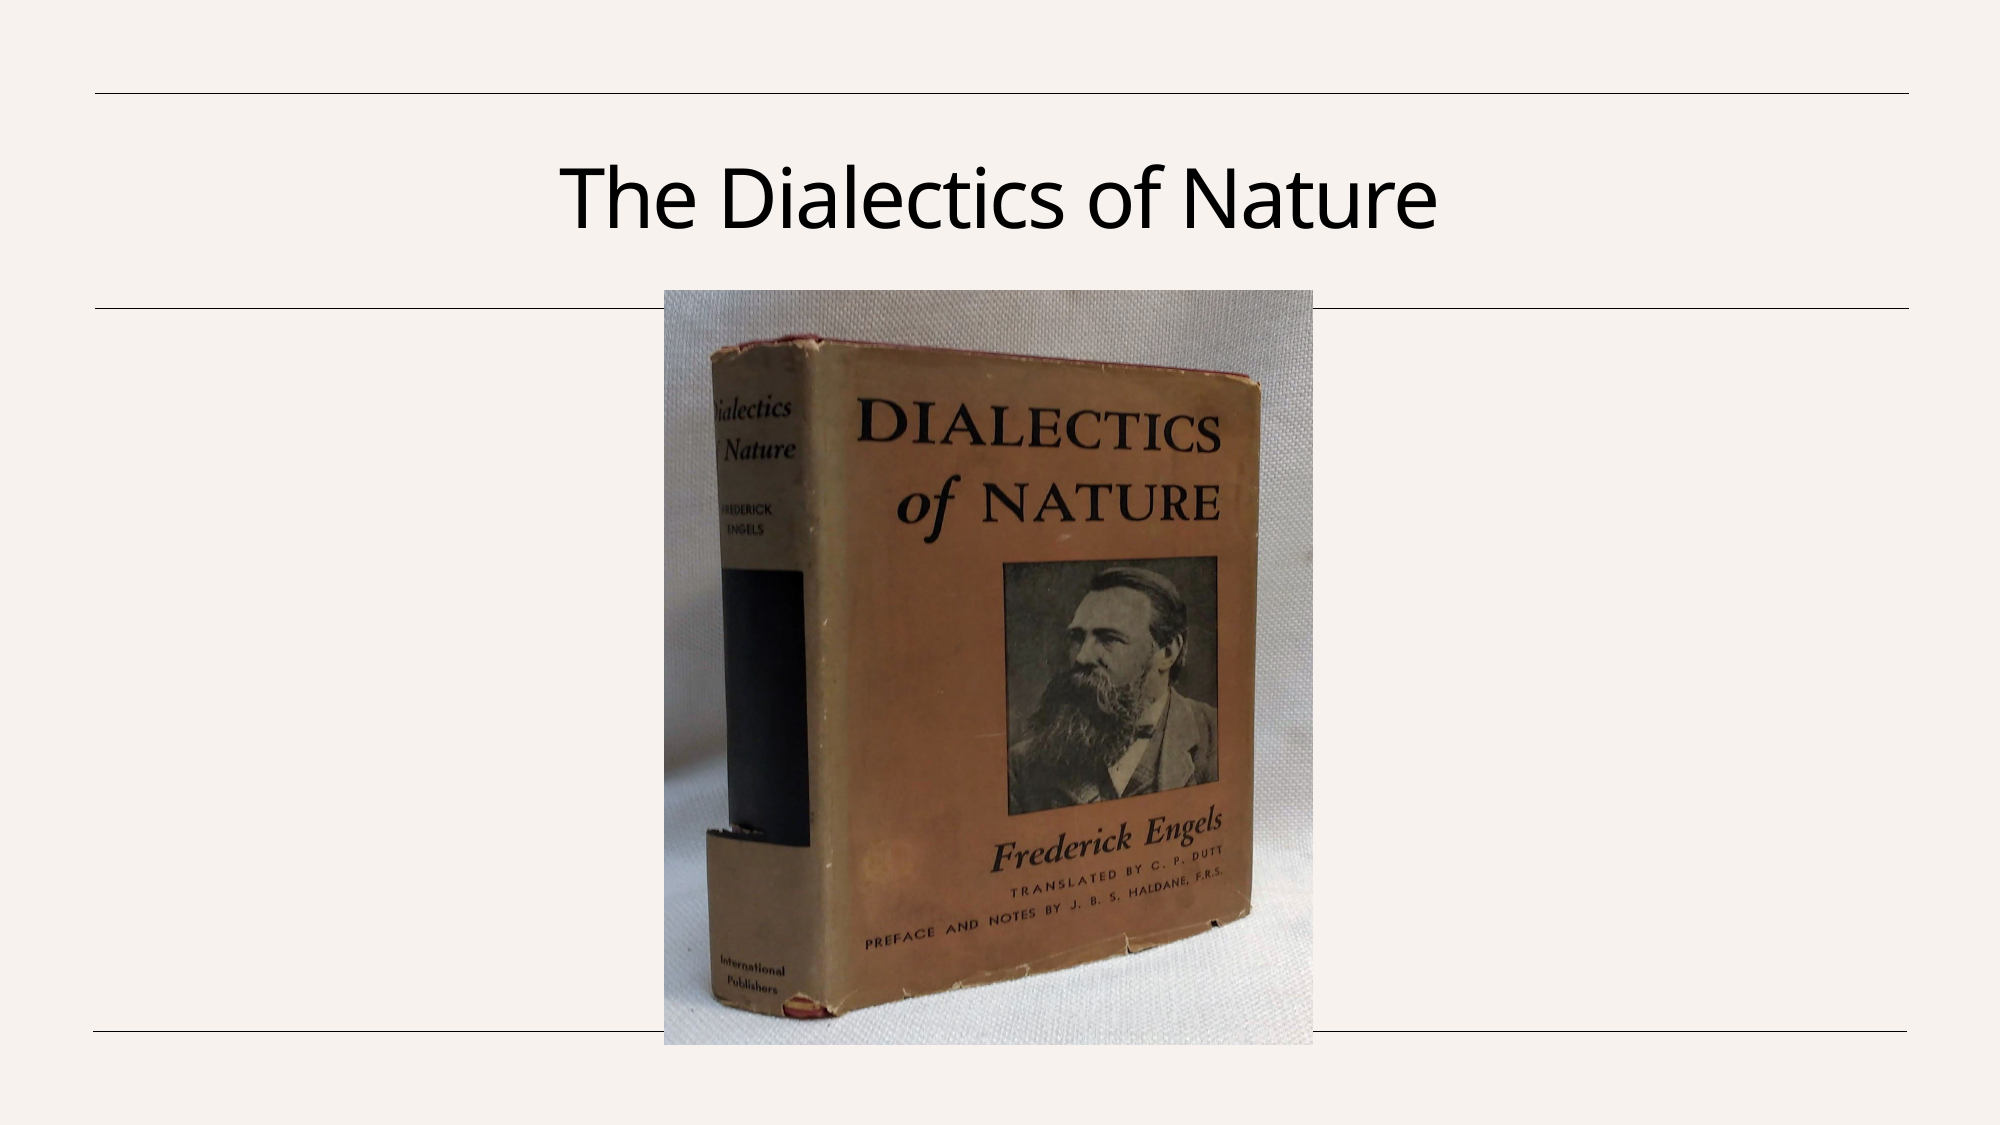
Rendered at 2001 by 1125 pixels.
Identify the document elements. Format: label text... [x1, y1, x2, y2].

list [664, 290, 1314, 1045]
title The Dialectics of Nature [93, 113, 1907, 291]
